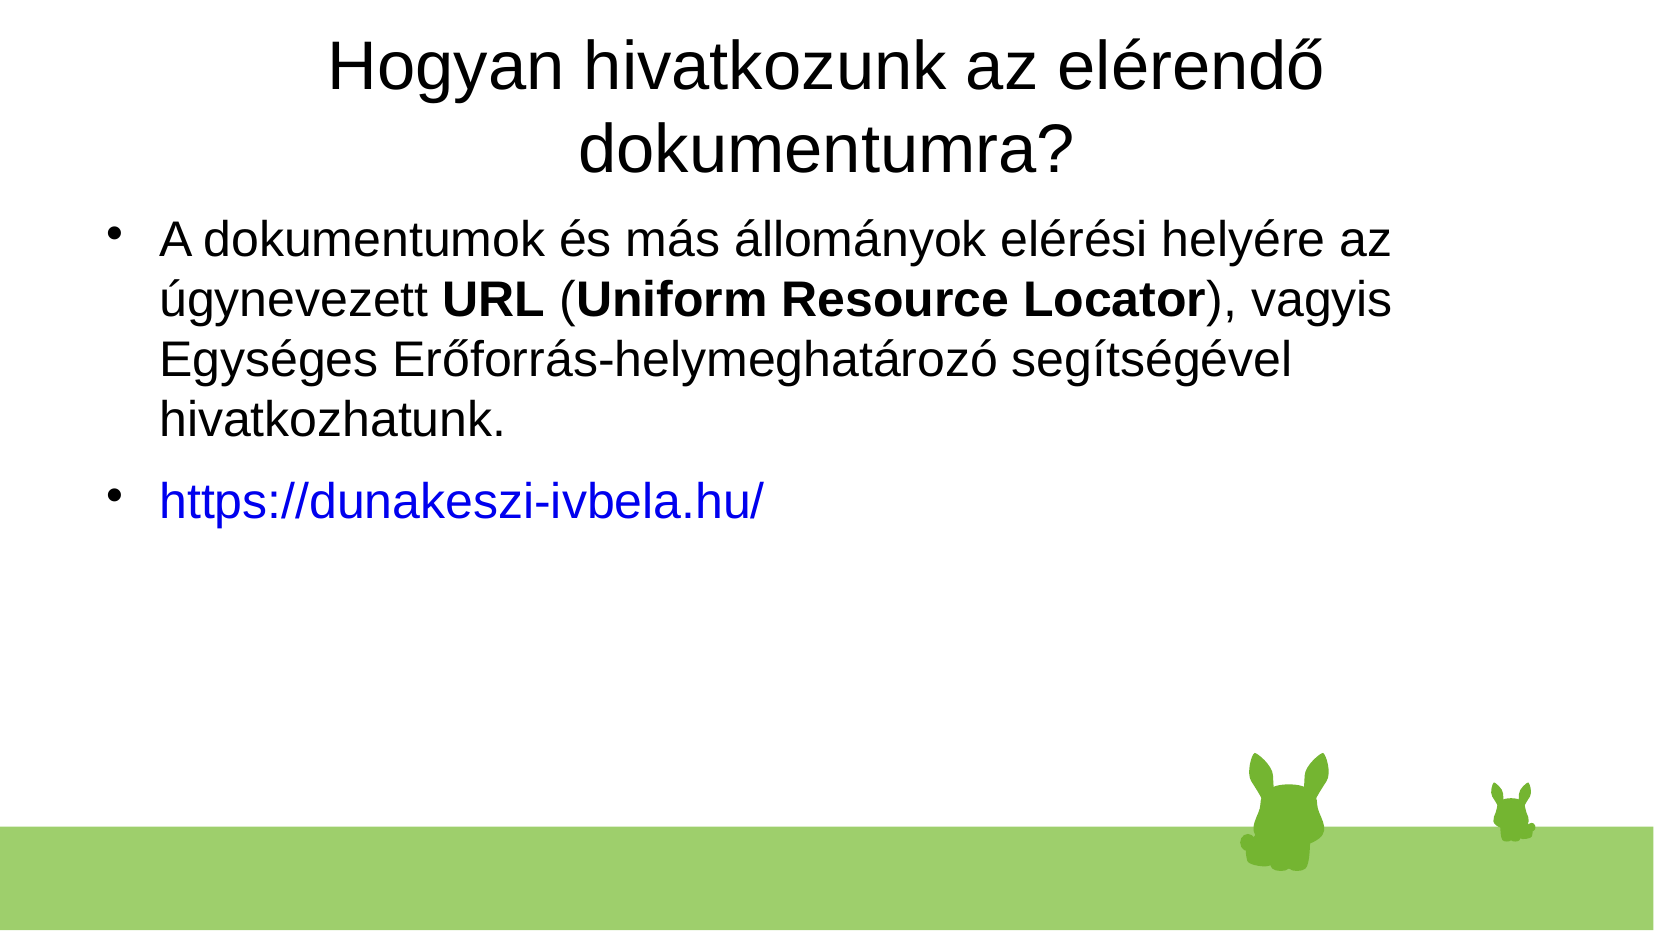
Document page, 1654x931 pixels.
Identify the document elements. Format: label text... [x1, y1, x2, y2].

title Hogyan hivatkozunk az elérendő dokumentumra? [88, 20, 1565, 186]
list A dokumentumok és más állományok elérési helyére az úgynevezett URL (Uniform Resource Locator), vagyis Egységes Erőforrás-helymeghatározó segítségével hivatkozhatunk. https://dunakeszi-ivbela.hu/ [88, 206, 1565, 739]
